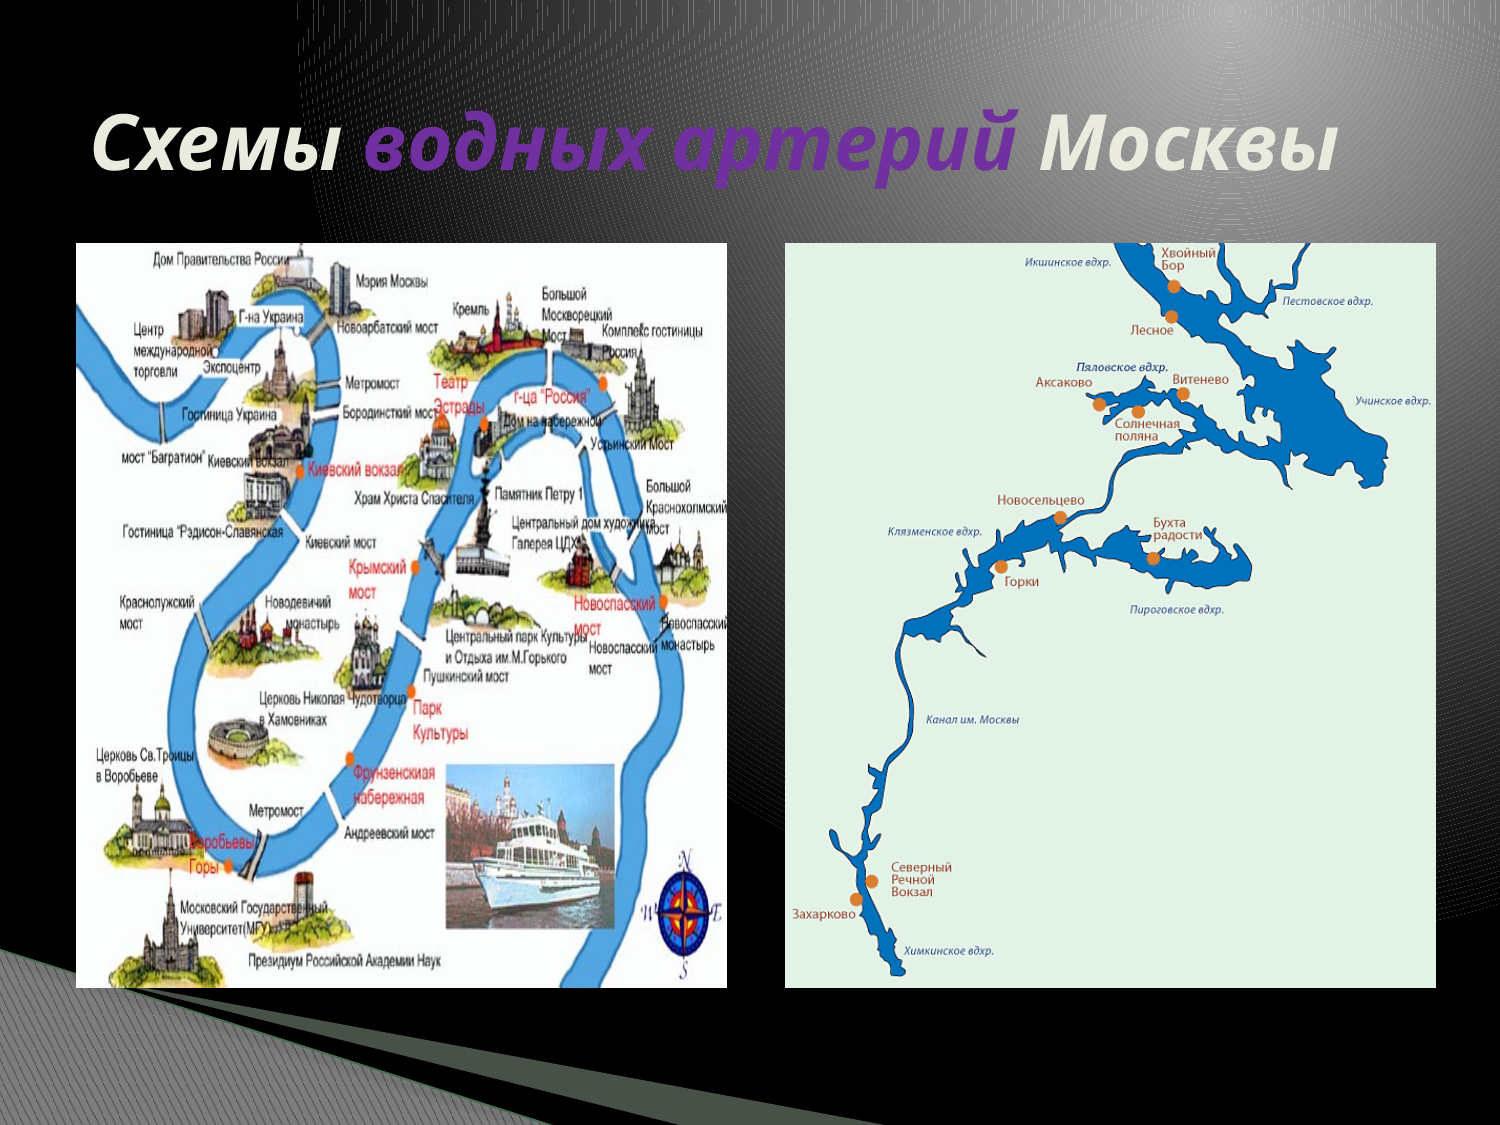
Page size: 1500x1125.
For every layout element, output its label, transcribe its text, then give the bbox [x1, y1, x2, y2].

picture [0, 243, 727, 1125]
picture [785, 243, 1436, 988]
title Схемы водных артерий Москвы [75, 45, 1425, 233]
